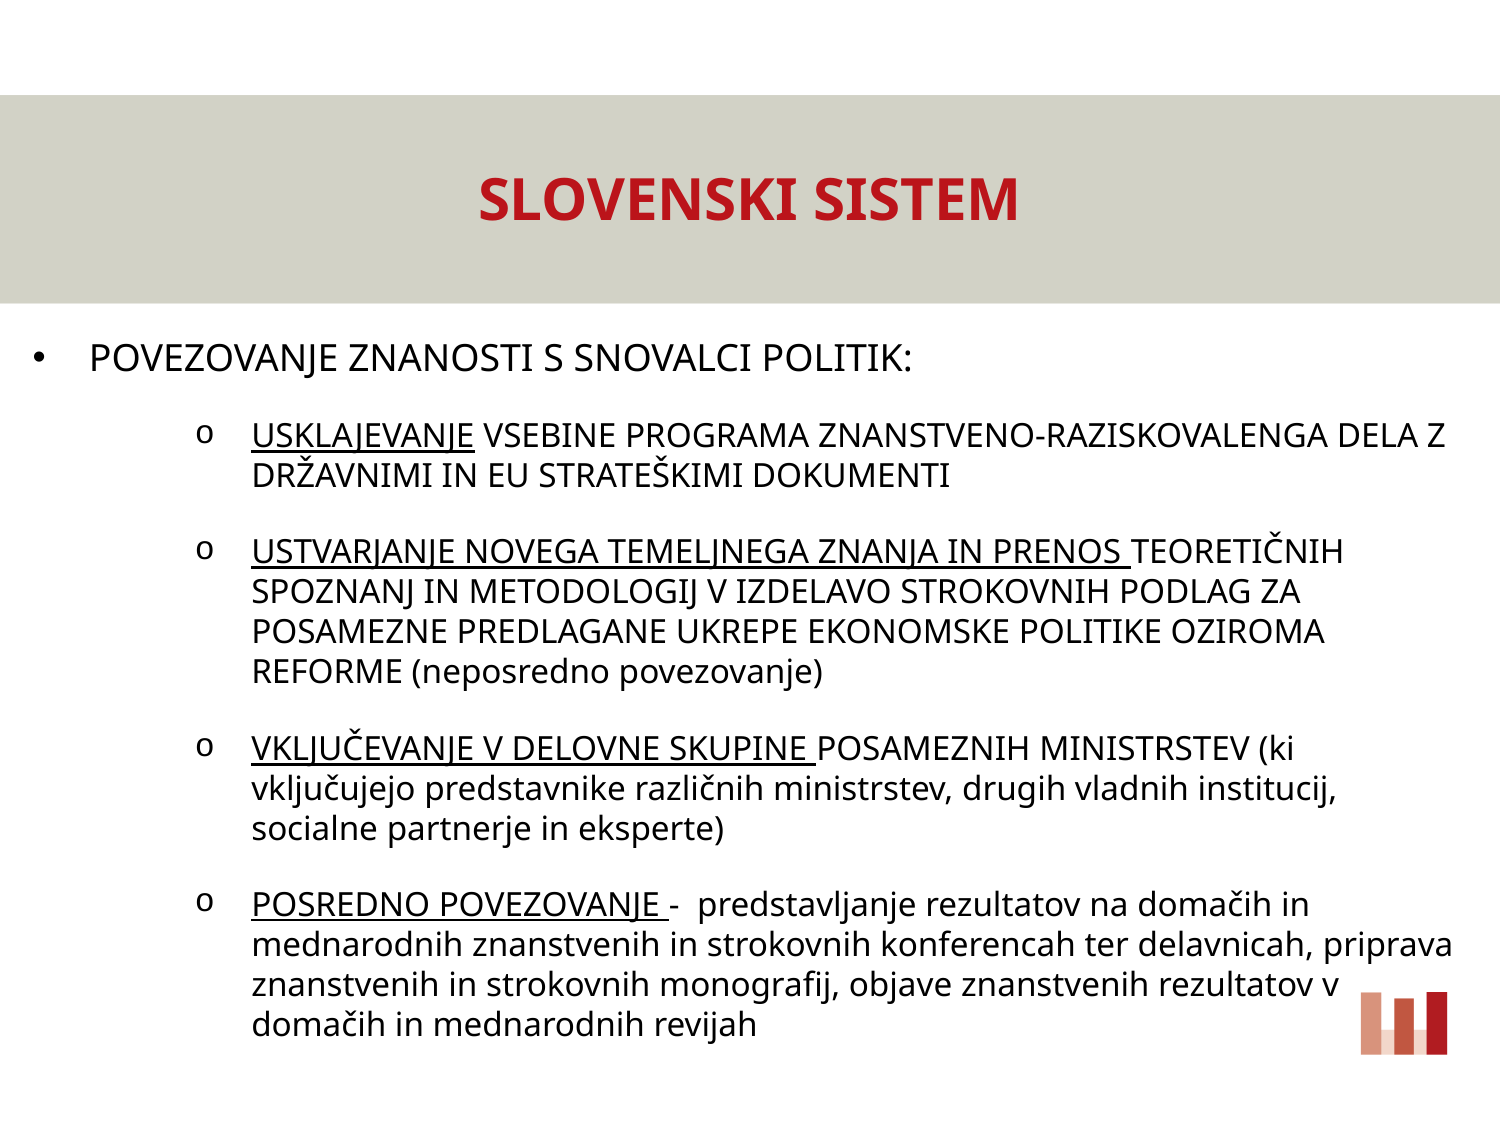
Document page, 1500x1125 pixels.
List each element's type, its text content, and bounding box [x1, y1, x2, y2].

title SLOVENSKI SISTEM [75, 103, 1425, 291]
list POVEZOVANJE ZNANOSTI S SNOVALCI POLITIK: USKLAJEVANJE VSEBINE PROGRAMA ZNANSTVENO-RAZISKOVALENGA DELA Z DRŽAVNIMI IN EU STRATEŠKIMI DOKUMENTI USTVARJANJE NOVEGA TEMELJNEGA ZNANJA IN PRENOS TEORETIČNIH SPOZNANJ IN METODOLOGIJ V IZDELAVO STROKOVNIH PODLAG ZA POSAMEZNE PREDLAGANE UKREPE EKONOMSKE POLITIKE OZIROMA REFORME (neposredno povezovanje) VKLJUČEVANJE V DELOVNE SKUPINE POSAMEZNIH MINISTRSTEV (ki vključujejo predstavnike različnih ministrstev, drugih vladnih institucij, socialne partnerje in eksperte) POSREDNO POVEZOVANJE - predstavljanje rezultatov na domačih in mednarodnih znanstvenih in strokovnih konferencah ter delavnicah, priprava znanstvenih in strokovnih monografij, objave znanstvenih rezultatov v domačih in mednarodnih revijah [17, 326, 1483, 1094]
picture [0, 0, 1500, 1125]
